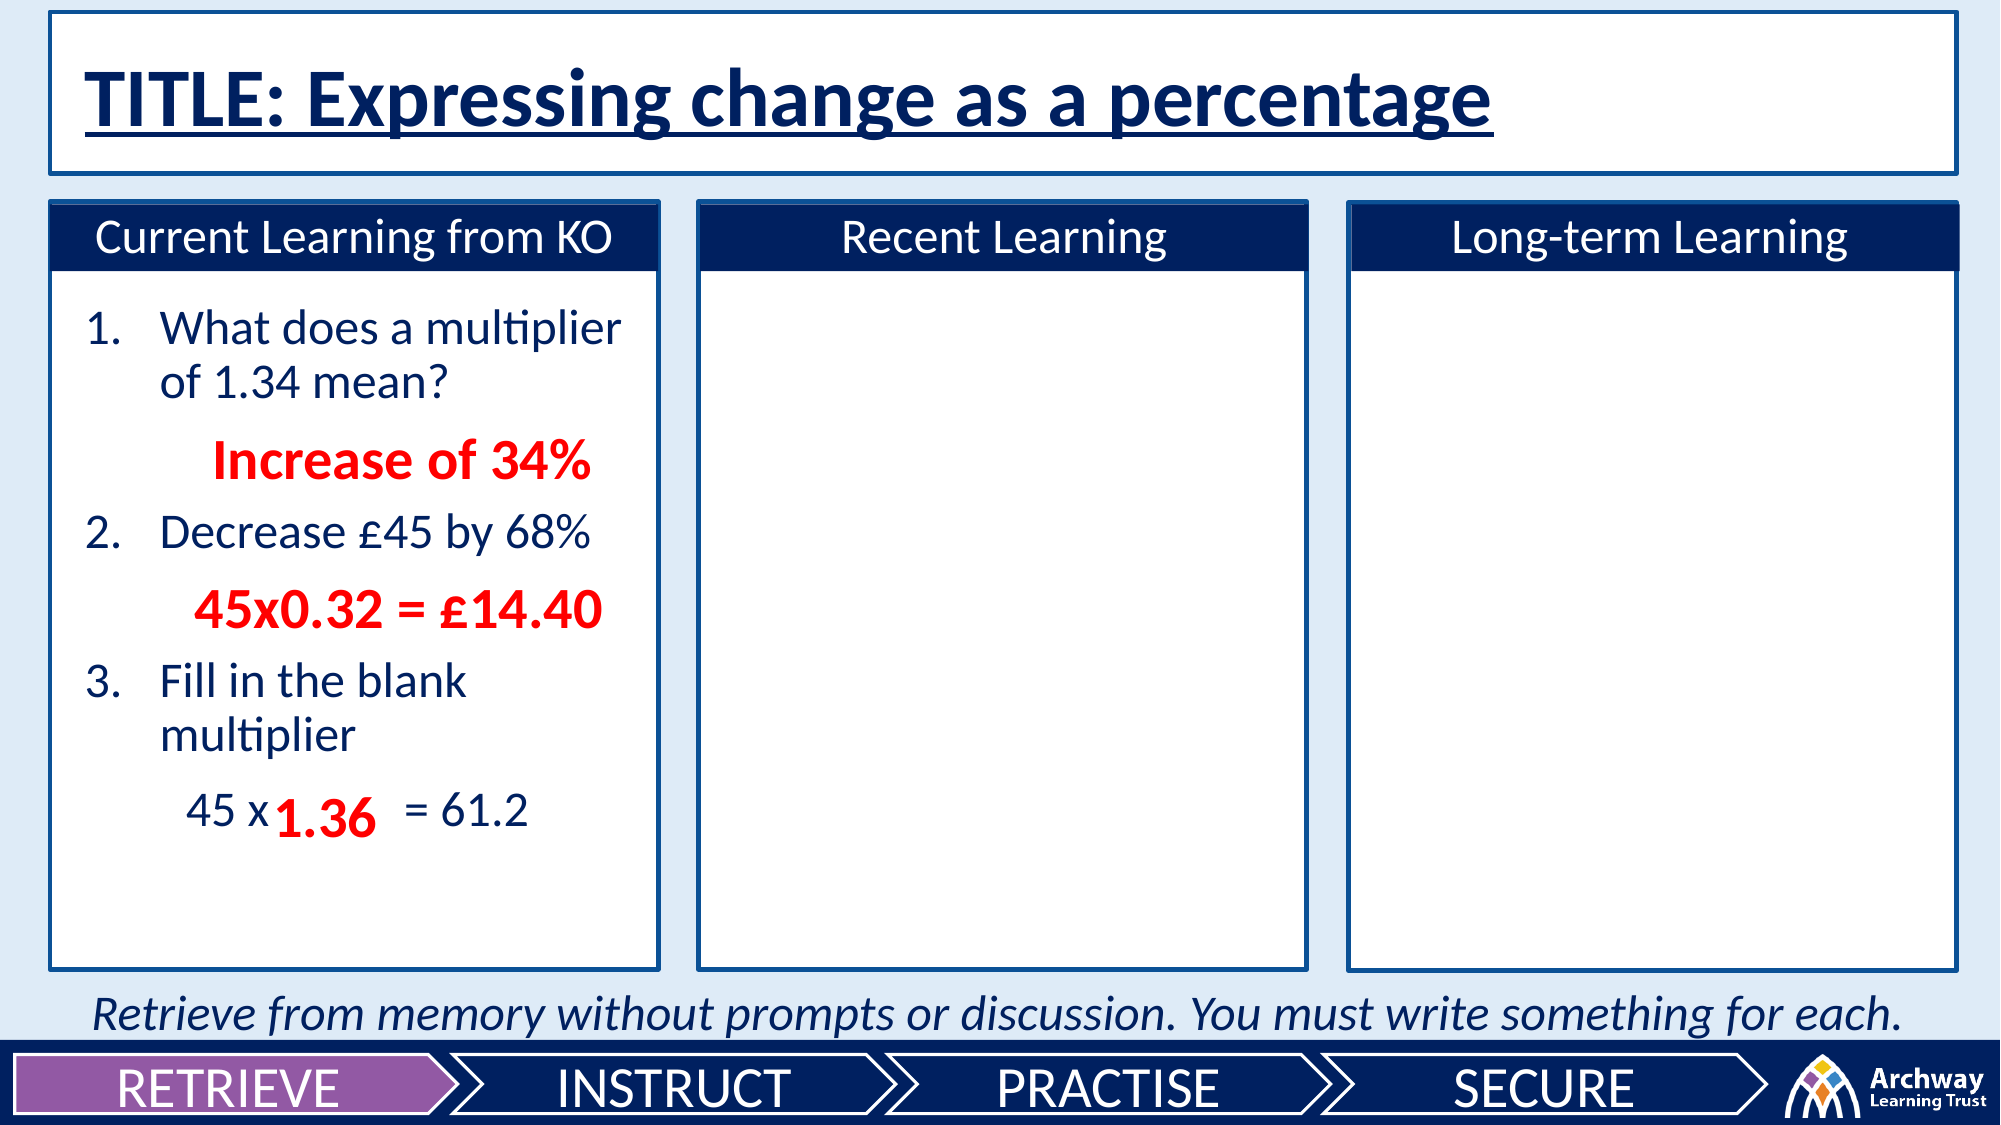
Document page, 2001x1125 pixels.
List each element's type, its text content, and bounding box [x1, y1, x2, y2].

list TITLE: Expressing change as a percentage [69, 46, 1563, 127]
list What does a multiplier of 1.34 mean? Decrease £45 by 68% Fill in the blank multiplier 45 x = 61.2 [69, 293, 640, 955]
picture [1783, 1053, 1987, 1118]
text_box Increase of 34% [197, 413, 640, 499]
text_box 1.36 [258, 772, 451, 857]
text_box 45x0.32 = £14.40 [180, 562, 622, 648]
